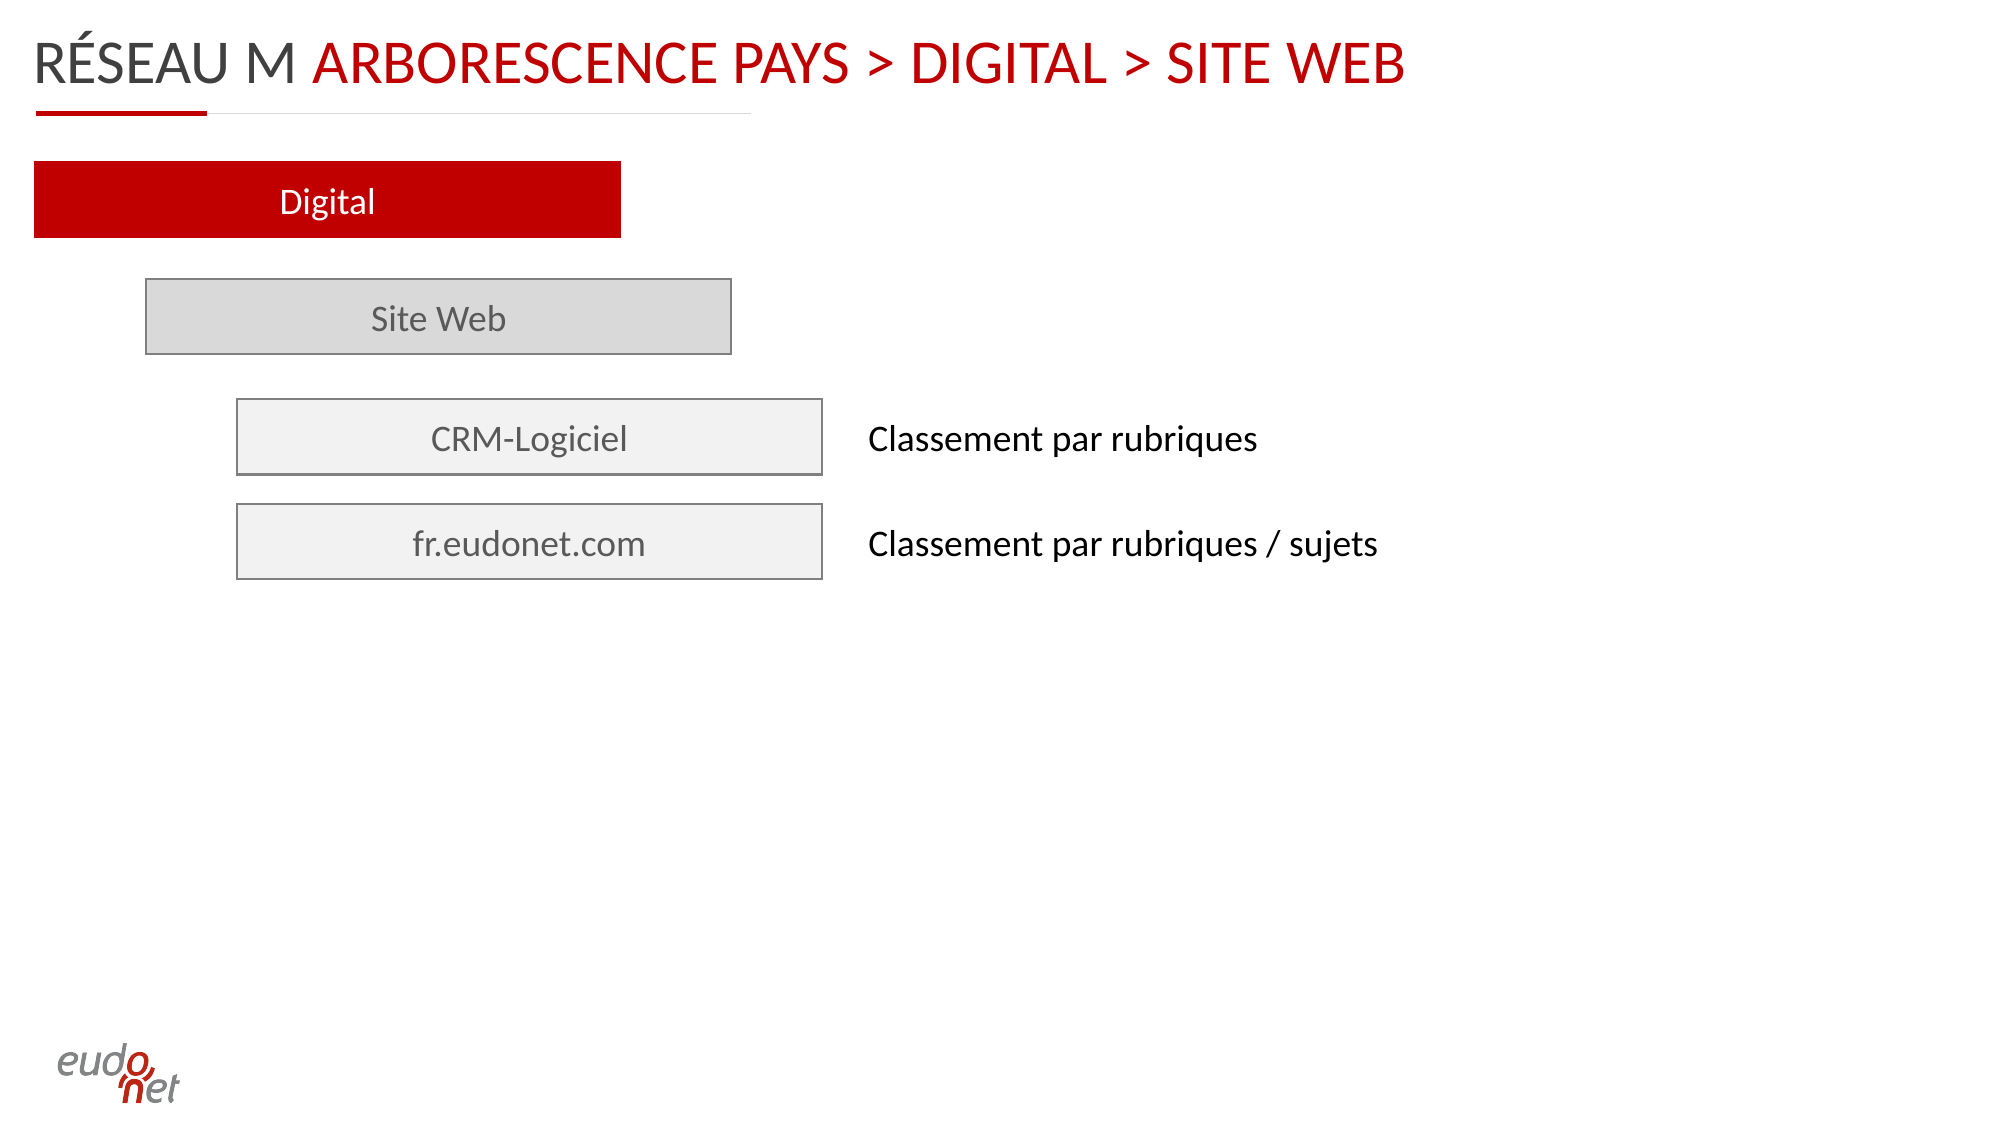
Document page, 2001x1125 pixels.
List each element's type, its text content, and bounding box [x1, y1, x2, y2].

text_box fr.eudonet.com [236, 503, 823, 580]
text_box Classement par rubriques / sujets [853, 511, 1863, 572]
text_box Site Web [145, 278, 732, 355]
picture [52, 1039, 192, 1106]
text_box Classement par rubriques [853, 406, 1863, 467]
text_box Réseau m arborescence PAYS > DIGITAL > SITE WEB [18, 13, 1926, 238]
text_box CRM-Logiciel [236, 398, 823, 476]
